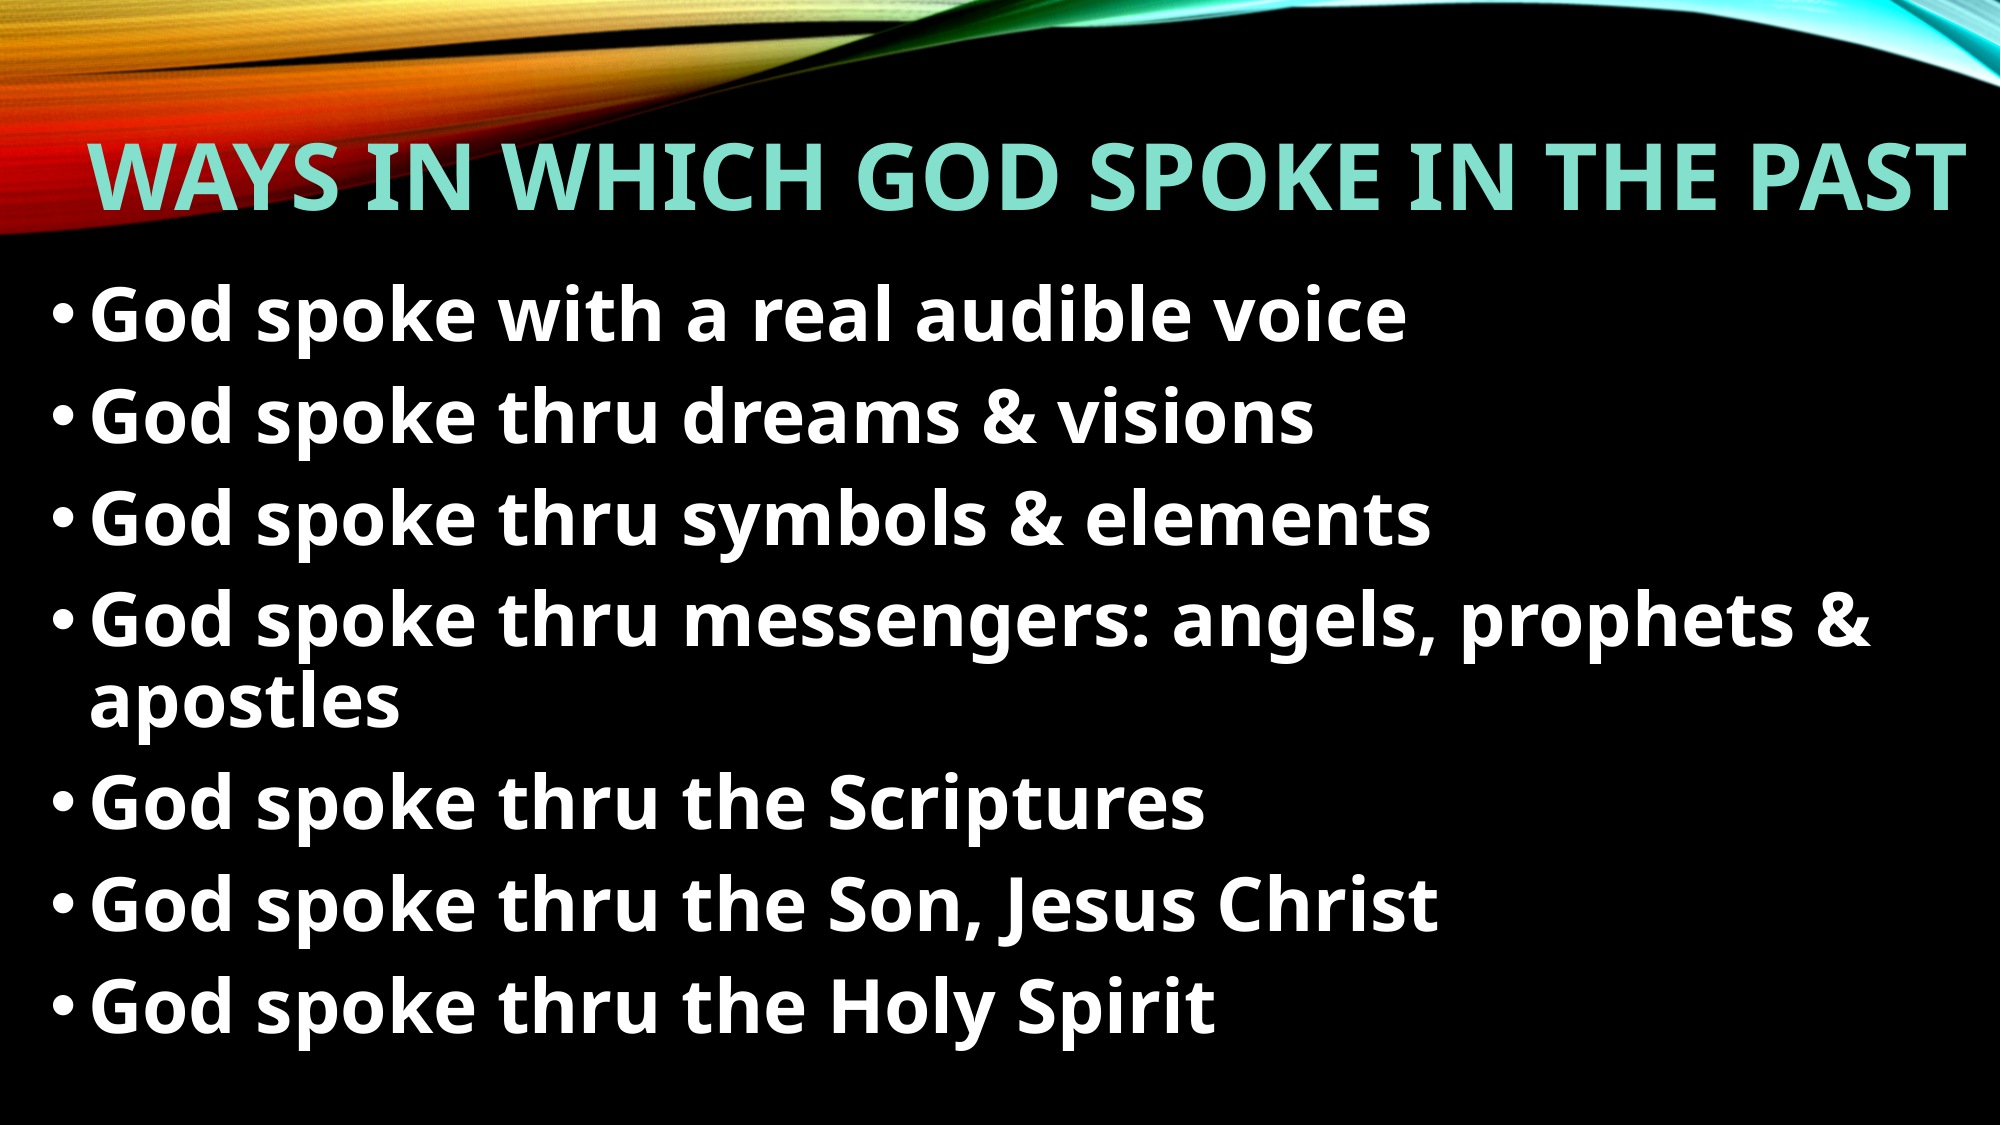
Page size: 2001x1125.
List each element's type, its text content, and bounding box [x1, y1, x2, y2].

list God spoke with a real audible voice God spoke thru dreams & visions God spoke thru symbols & elements God spoke thru messengers: angels, prophets & apostles God spoke thru the Scriptures God spoke thru the Son, Jesus Christ God spoke thru the Holy Spirit [35, 269, 1965, 1086]
picture [0, 0, 2000, 237]
title WAYS IN WHICH god spoke IN THE PAST [58, 73, 2000, 287]
